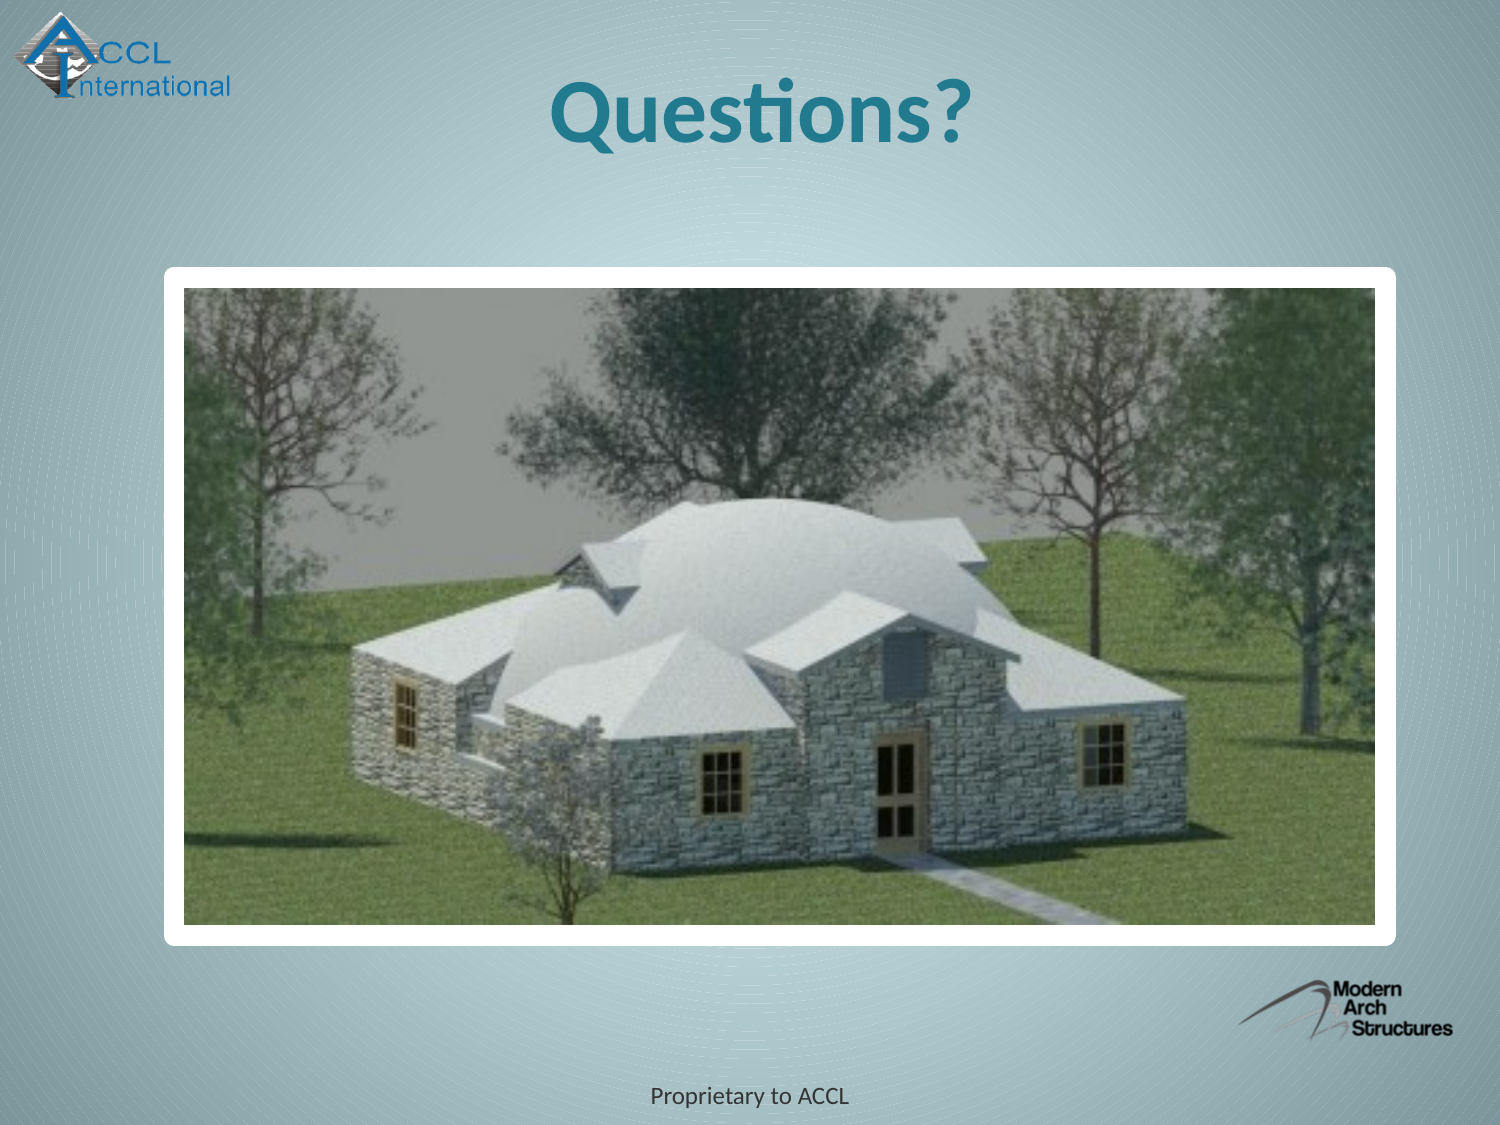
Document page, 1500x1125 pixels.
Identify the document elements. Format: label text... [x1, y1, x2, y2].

picture [1237, 974, 1460, 1047]
picture [13, 12, 87, 105]
footer Proprietary to ACCL [512, 1065, 988, 1125]
picture [184, 287, 1376, 926]
title Questions? [87, 12, 1438, 200]
